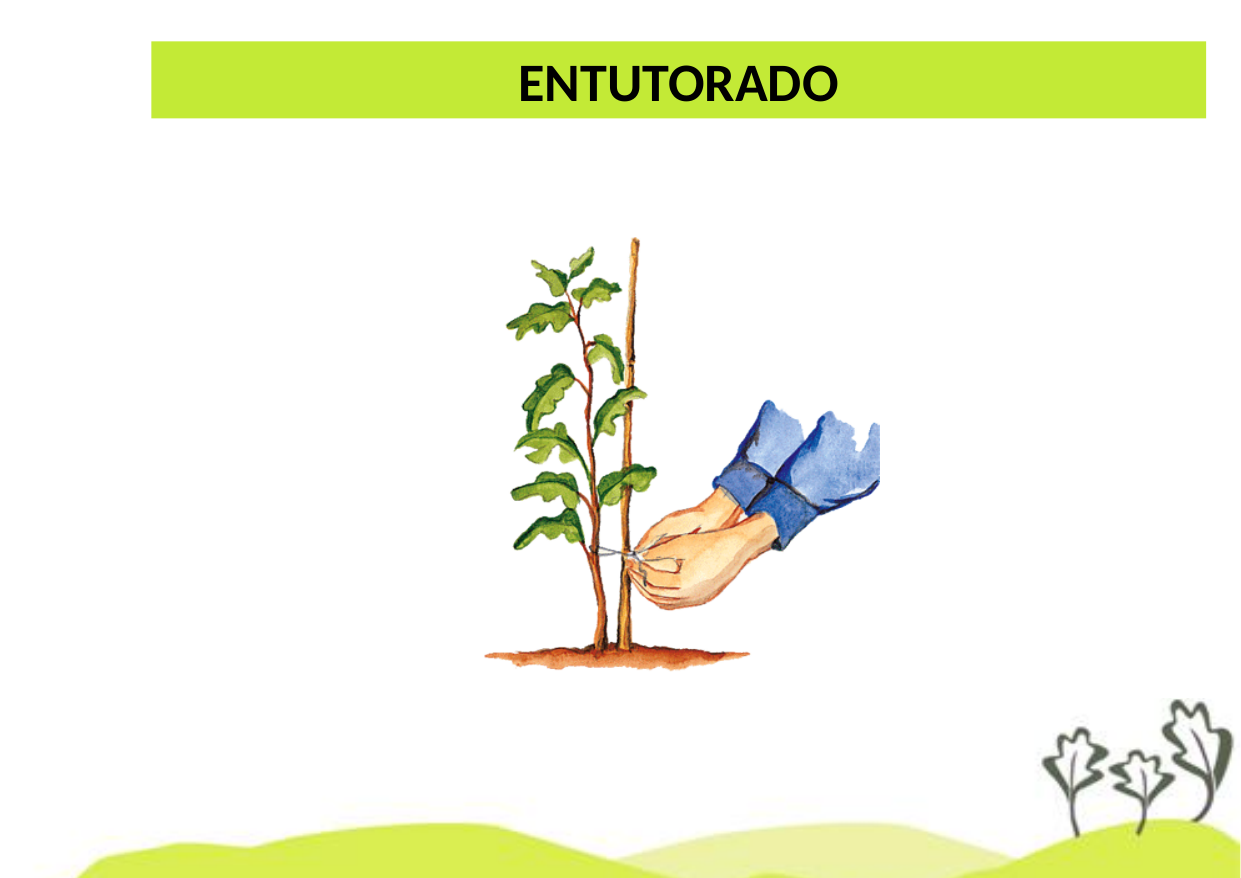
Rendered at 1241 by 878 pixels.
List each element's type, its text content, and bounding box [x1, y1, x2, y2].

text_box ENTUTORADO [151, 41, 1207, 119]
picture [477, 237, 880, 675]
picture [0, 697, 1241, 878]
